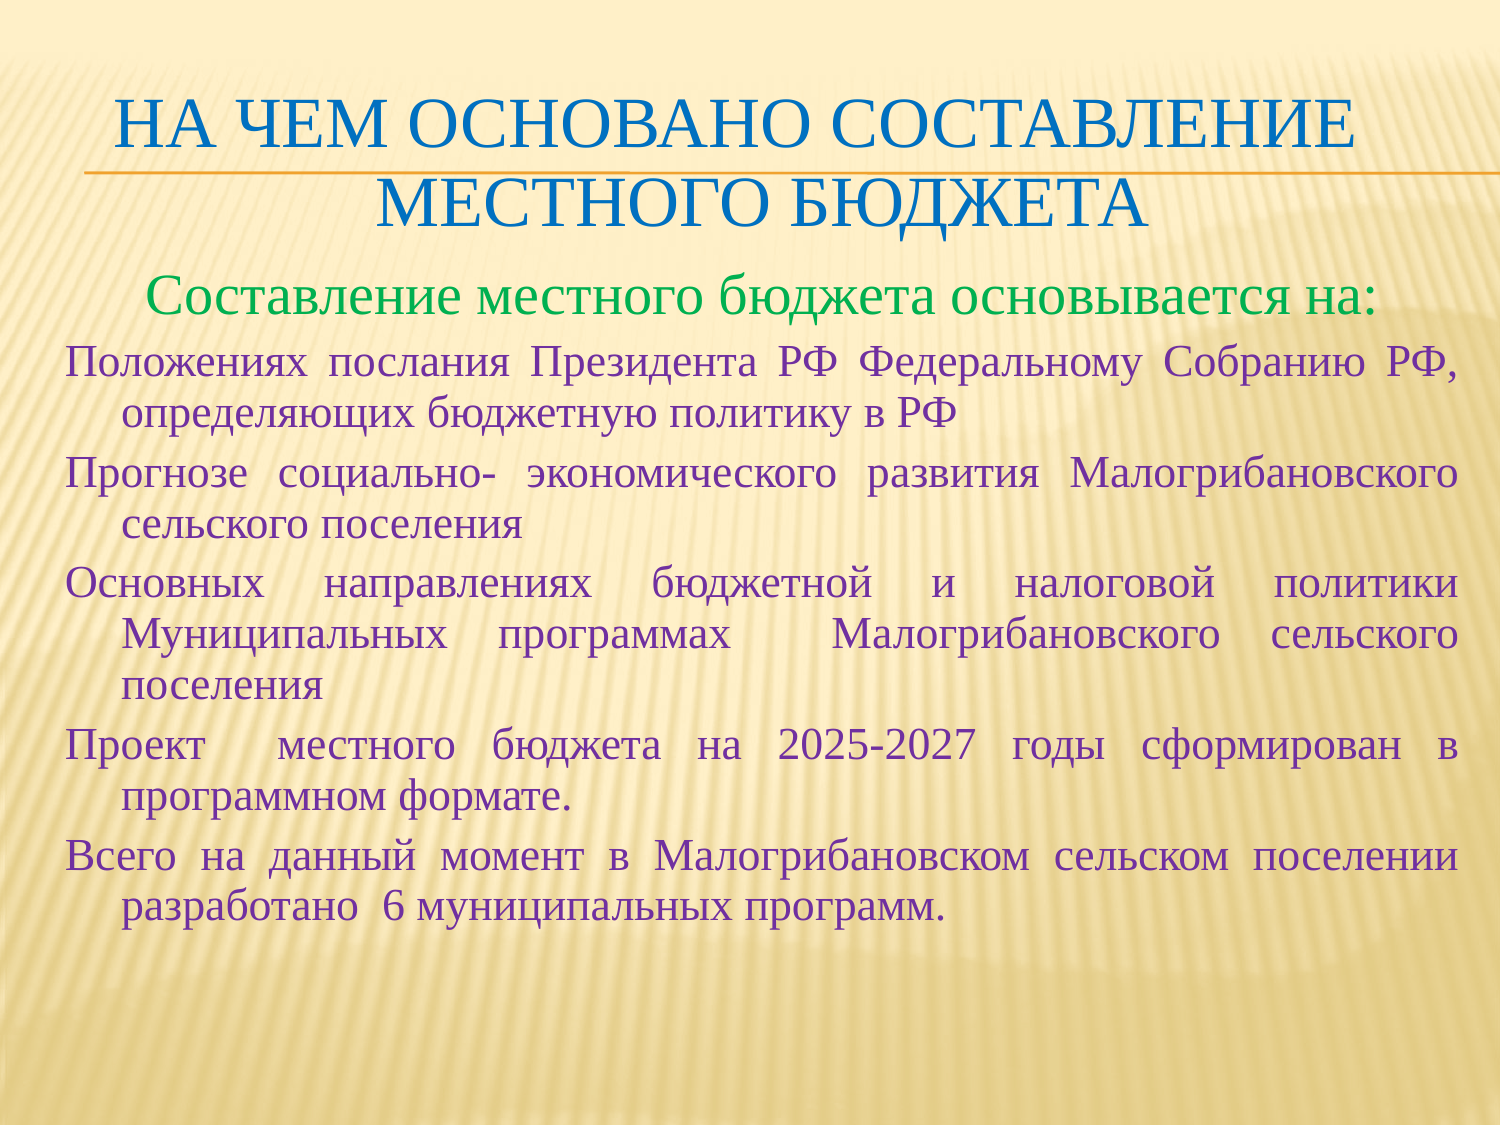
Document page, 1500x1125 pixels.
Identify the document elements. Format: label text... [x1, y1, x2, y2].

title На чем основано составление местного бюджета [50, 75, 1475, 250]
list Составление местного бюджета основывается на: Положениях послания Президента РФ Федеральному Собранию РФ, определяющих бюджетную политику в РФ Прогнозе социально- экономического развития Малогрибановского сельского поселения Основных направлениях бюджетной и налоговой политики Муниципальных программах Малогрибановского сельского поселения Проект местного бюджета на 2025-2027 годы сформирован в программном формате. Всего на данный момент в Малогрибановском сельском поселении разработано 6 муниципальных программ. [50, 254, 1475, 998]
